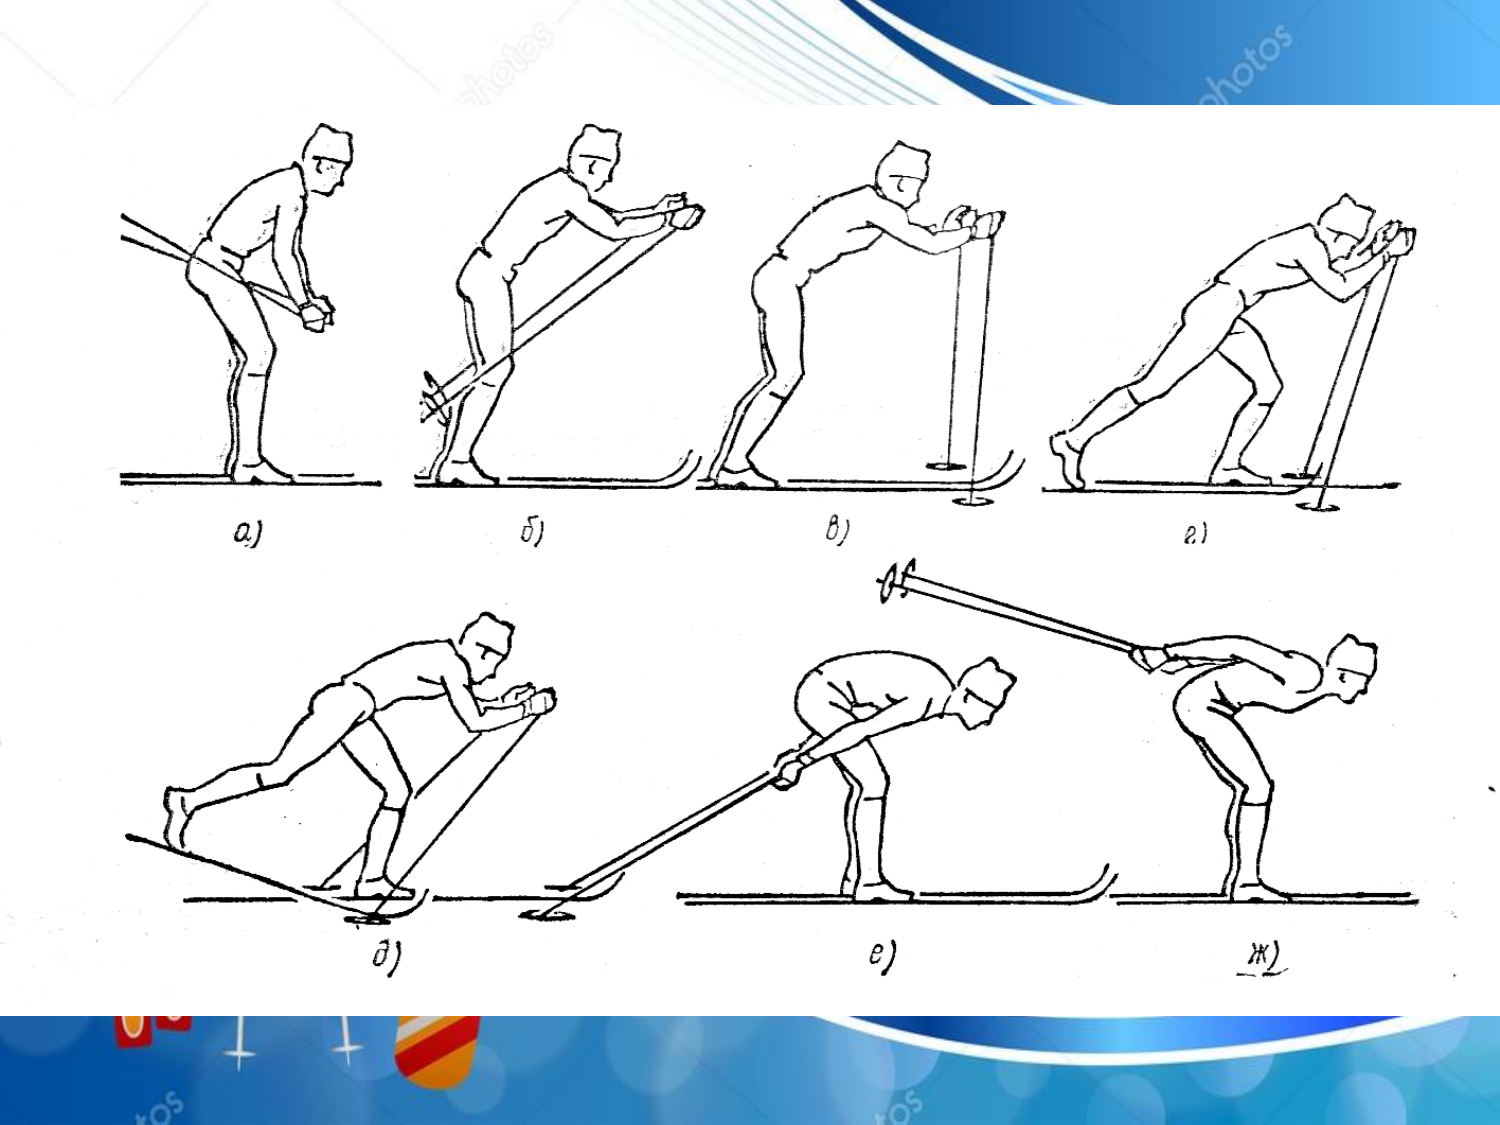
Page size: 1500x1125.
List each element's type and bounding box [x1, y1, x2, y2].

picture [0, 1016, 1500, 1125]
picture [0, 0, 1500, 105]
list [0, 105, 1500, 1016]
